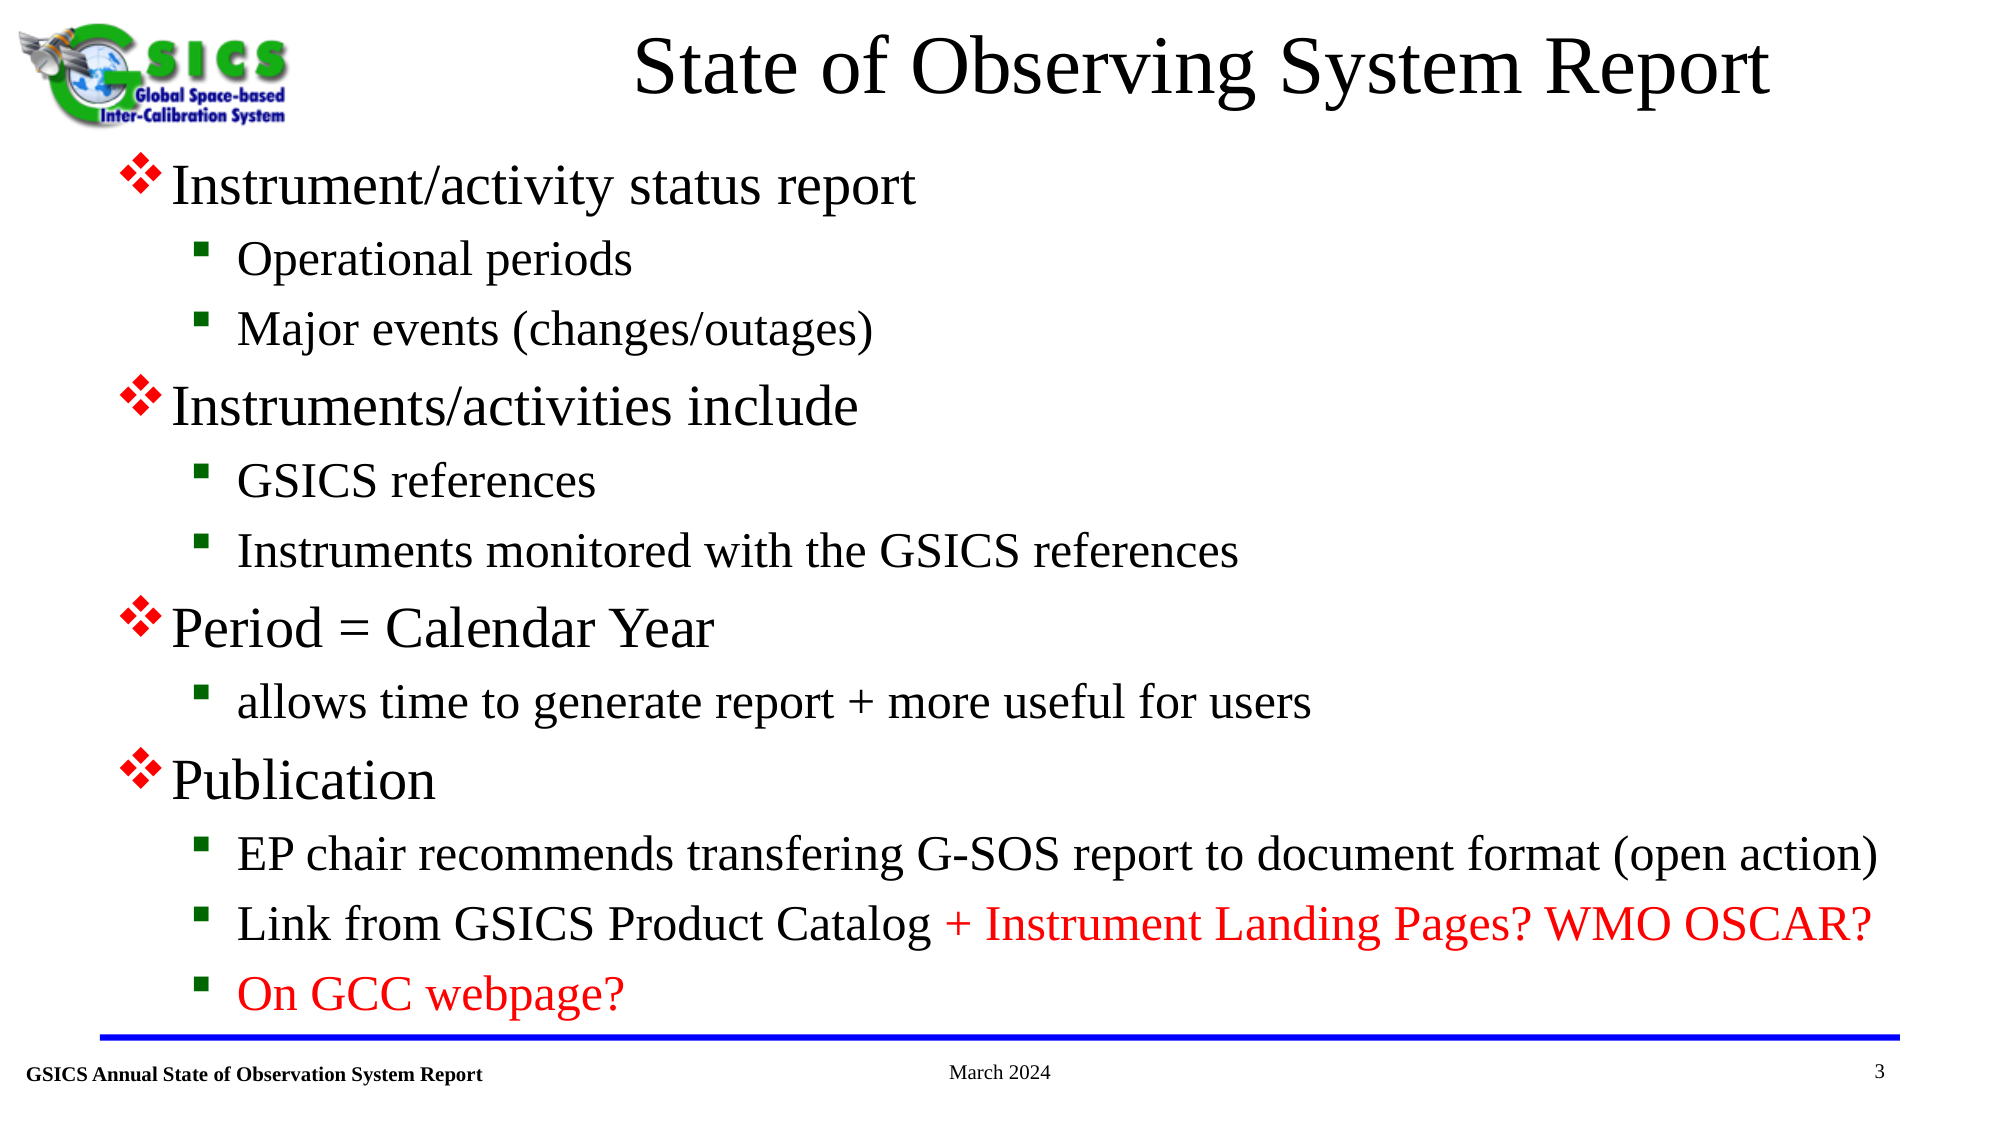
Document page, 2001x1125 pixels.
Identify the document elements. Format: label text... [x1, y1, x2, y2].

picture [11, 16, 293, 131]
list Instrument/activity status report Operational periods Major events (changes/outages) Instruments/activities include GSICS references Instruments monitored with the GSICS references Period = Calendar Year allows time to generate report + more useful for users Publication EP chair recommends transfering G-SOS report to document format (open action) Link from GSICS Product Catalog + Instrument Landing Pages? WMO OSCAR? On GCC webpage? [99, 138, 1901, 1051]
slide_number 3 [1600, 1049, 1901, 1089]
title State of Observing System Report [564, 3, 1840, 113]
